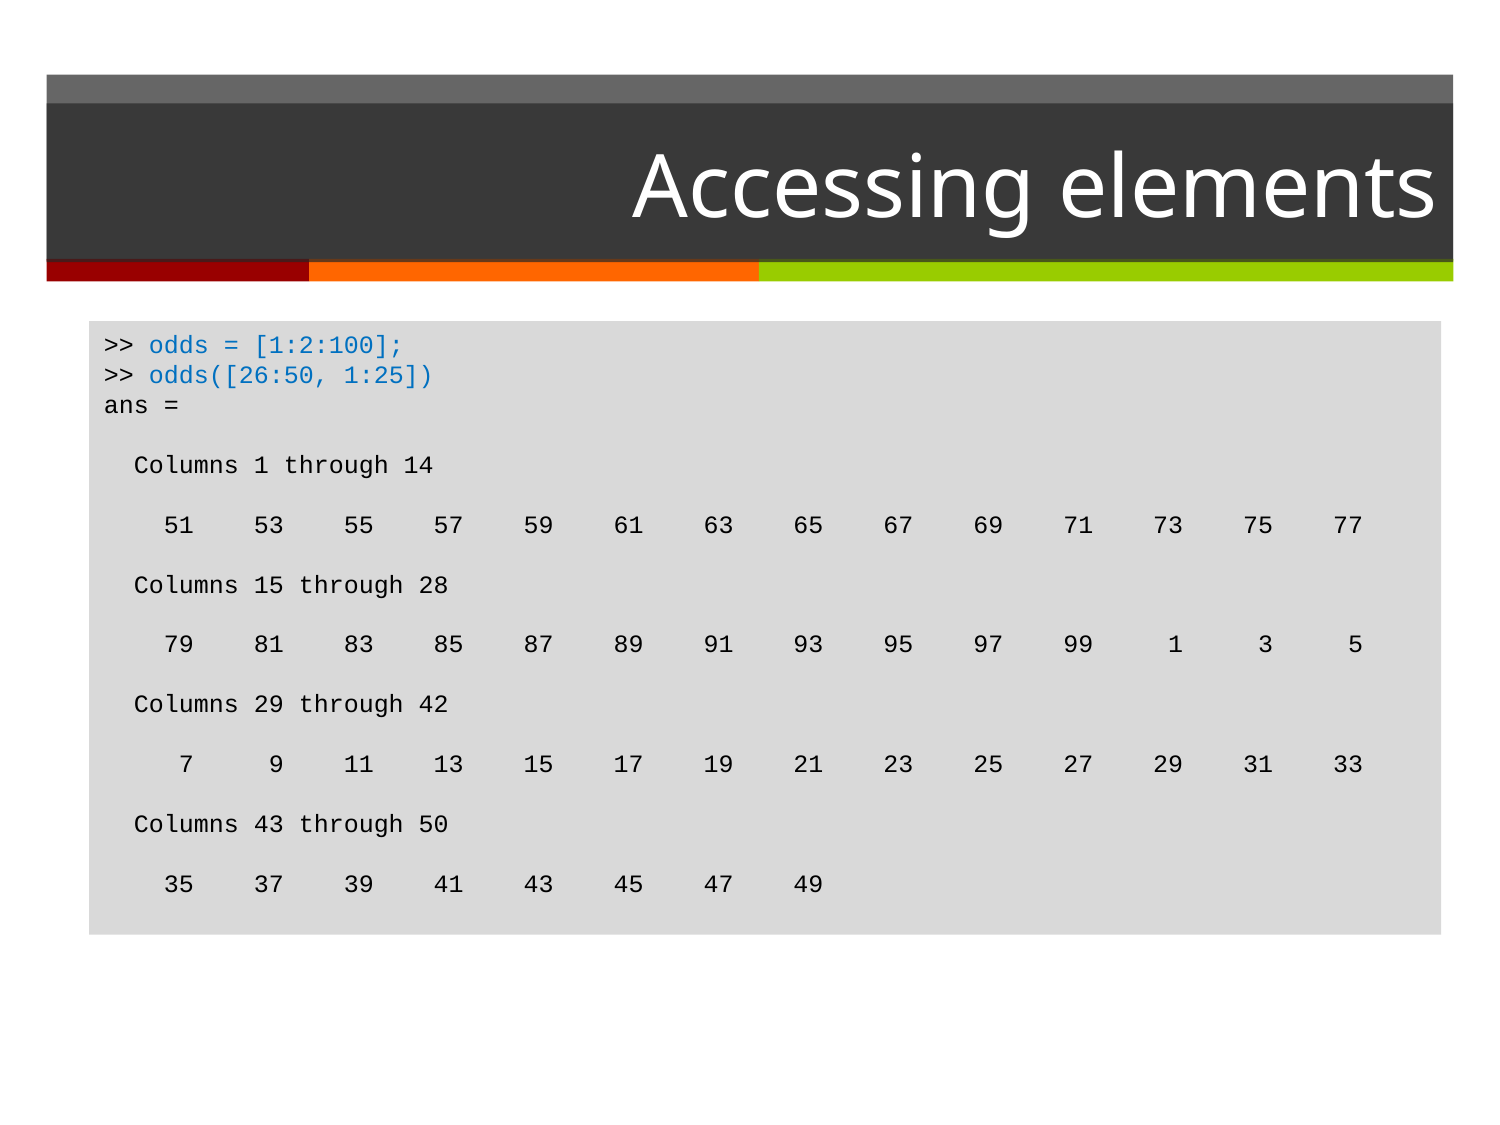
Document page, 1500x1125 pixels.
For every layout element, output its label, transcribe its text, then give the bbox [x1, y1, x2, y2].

text_box >> odds = [1:2:100]; >> odds([26:50, 1:25]) ans = Columns 1 through 14 51 53 55 57 59 61 63 65 67 69 71 73 75 77 Columns 15 through 28 79 81 83 85 87 89 91 93 95 97 99 1 3 5 Columns 29 through 42 7 9 11 13 15 17 19 21 23 25 27 29 31 33 Columns 43 through 50 35 37 39 41 43 45 47 49 [89, 321, 1442, 935]
title Accessing elements [46, 103, 1454, 263]
